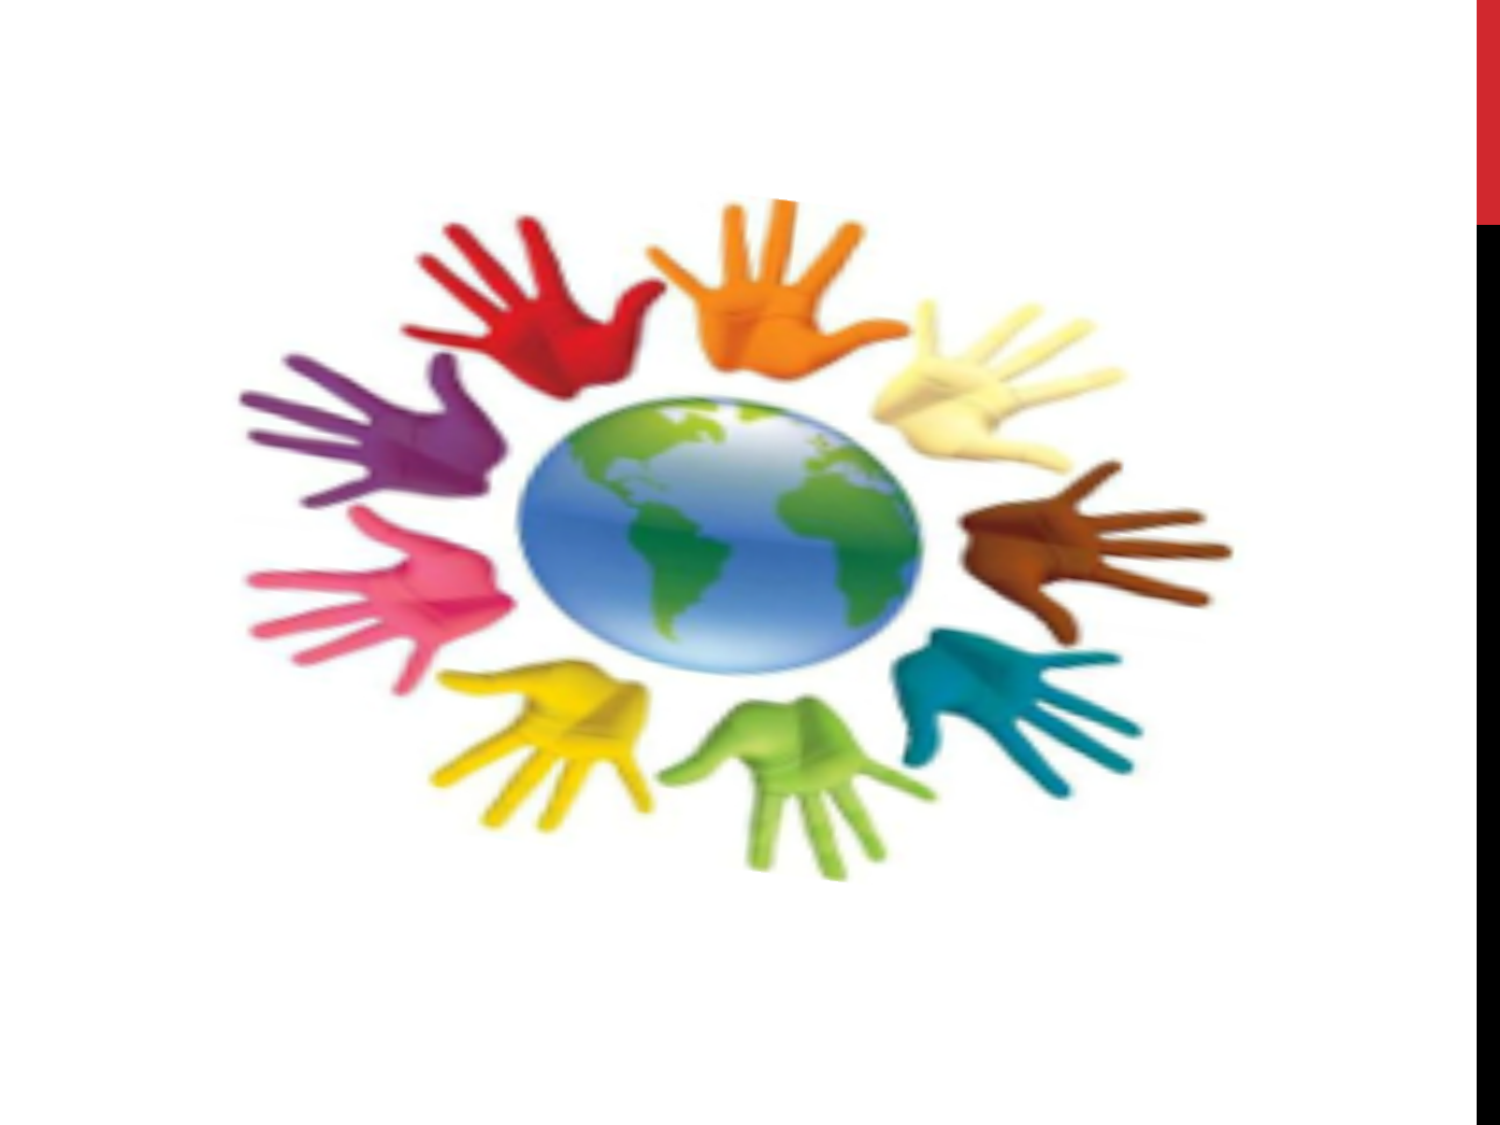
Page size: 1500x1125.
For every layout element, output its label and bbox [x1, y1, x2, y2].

picture [21, 116, 1408, 941]
